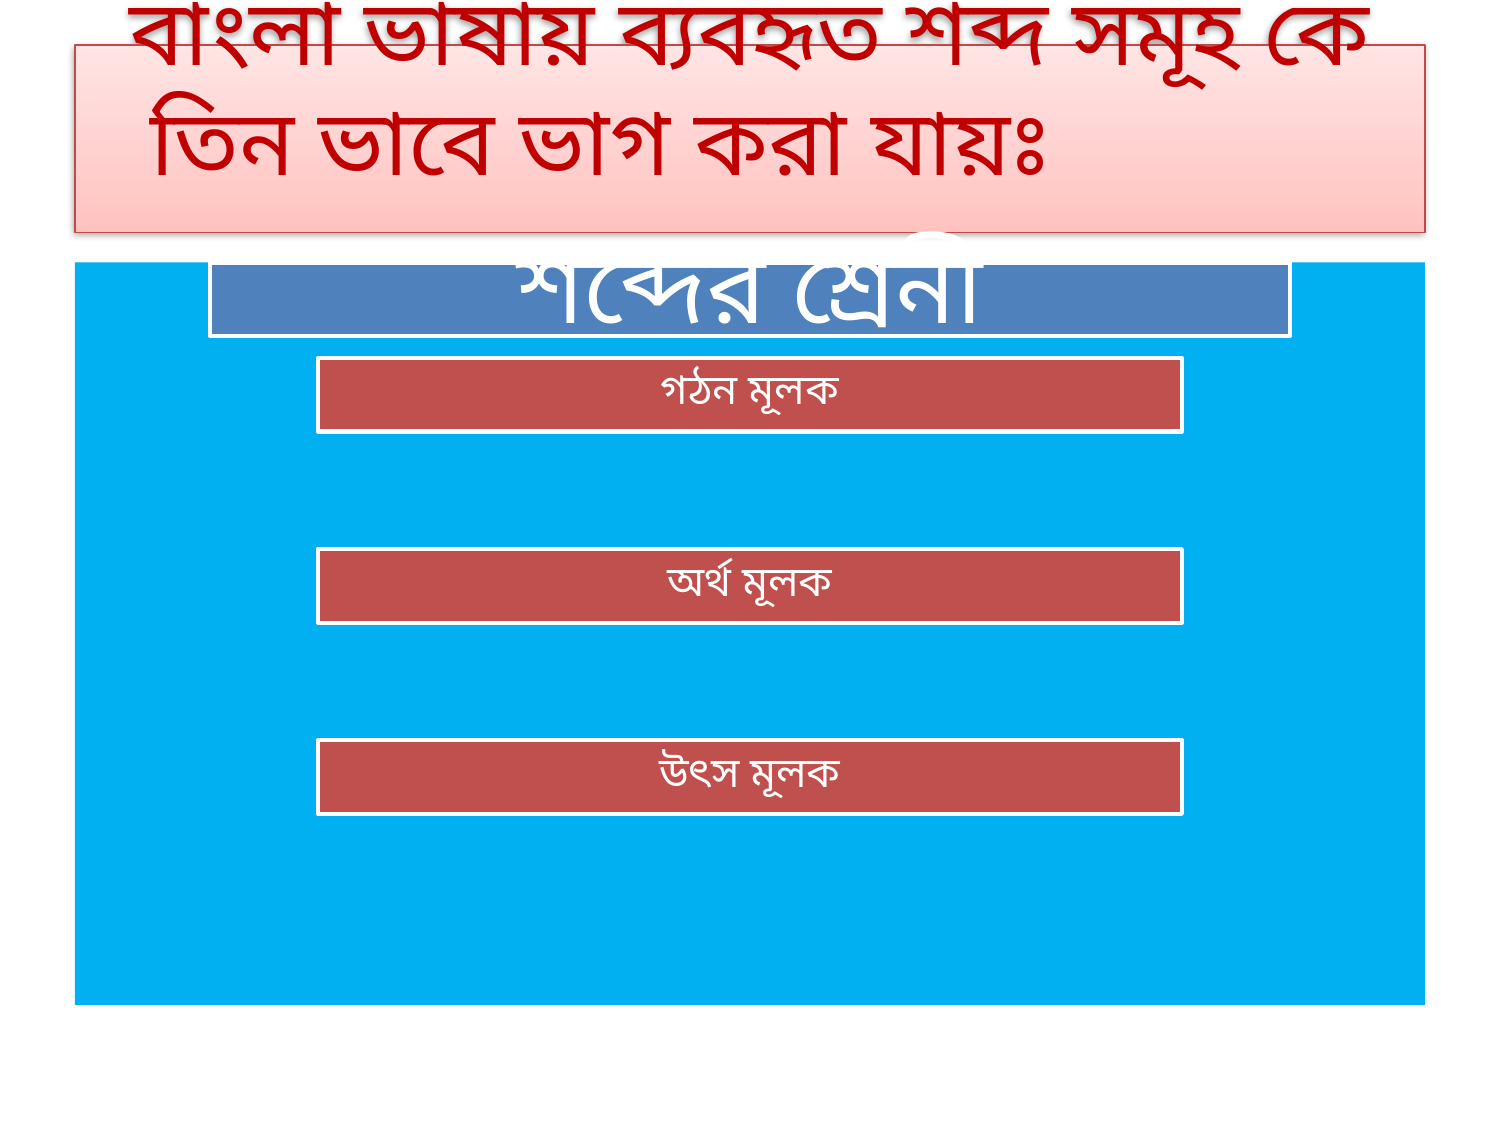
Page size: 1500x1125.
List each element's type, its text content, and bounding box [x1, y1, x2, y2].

title বাংলা ভাষায় ব্যবহৃত শব্দ সমূহ কে তিন ভাবে ভাগ করা যায়ঃ [74, 44, 1426, 233]
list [74, 262, 1426, 1006]
